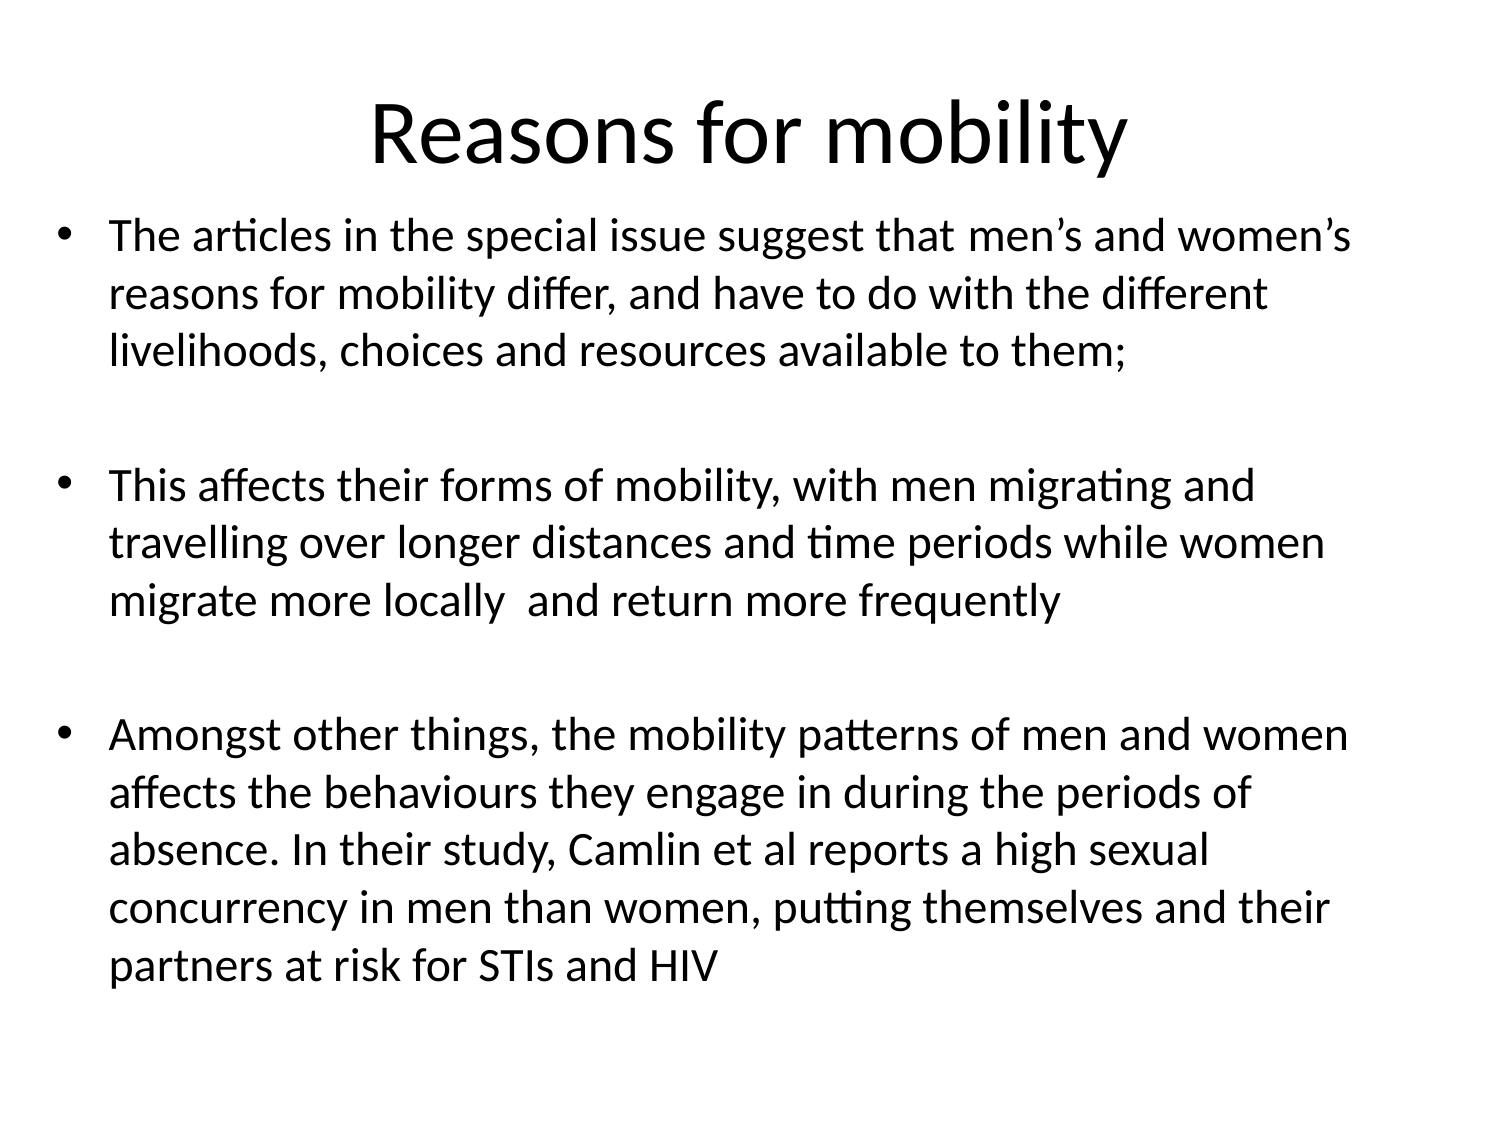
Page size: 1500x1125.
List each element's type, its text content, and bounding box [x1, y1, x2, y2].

title Reasons for mobility [75, 45, 1425, 196]
list The articles in the special issue suggest that men’s and women’s reasons for mobility differ, and have to do with the different livelihoods, choices and resources available to them; This affects their forms of mobility, with men migrating and travelling over longer distances and time periods while women migrate more locally and return more frequently Amongst other things, the mobility patterns of men and women affects the behaviours they engage in during the periods of absence. In their study, Camlin et al reports a high sexual concurrency in men than women, putting themselves and their partners at risk for STIs and HIV [41, 196, 1425, 1005]
